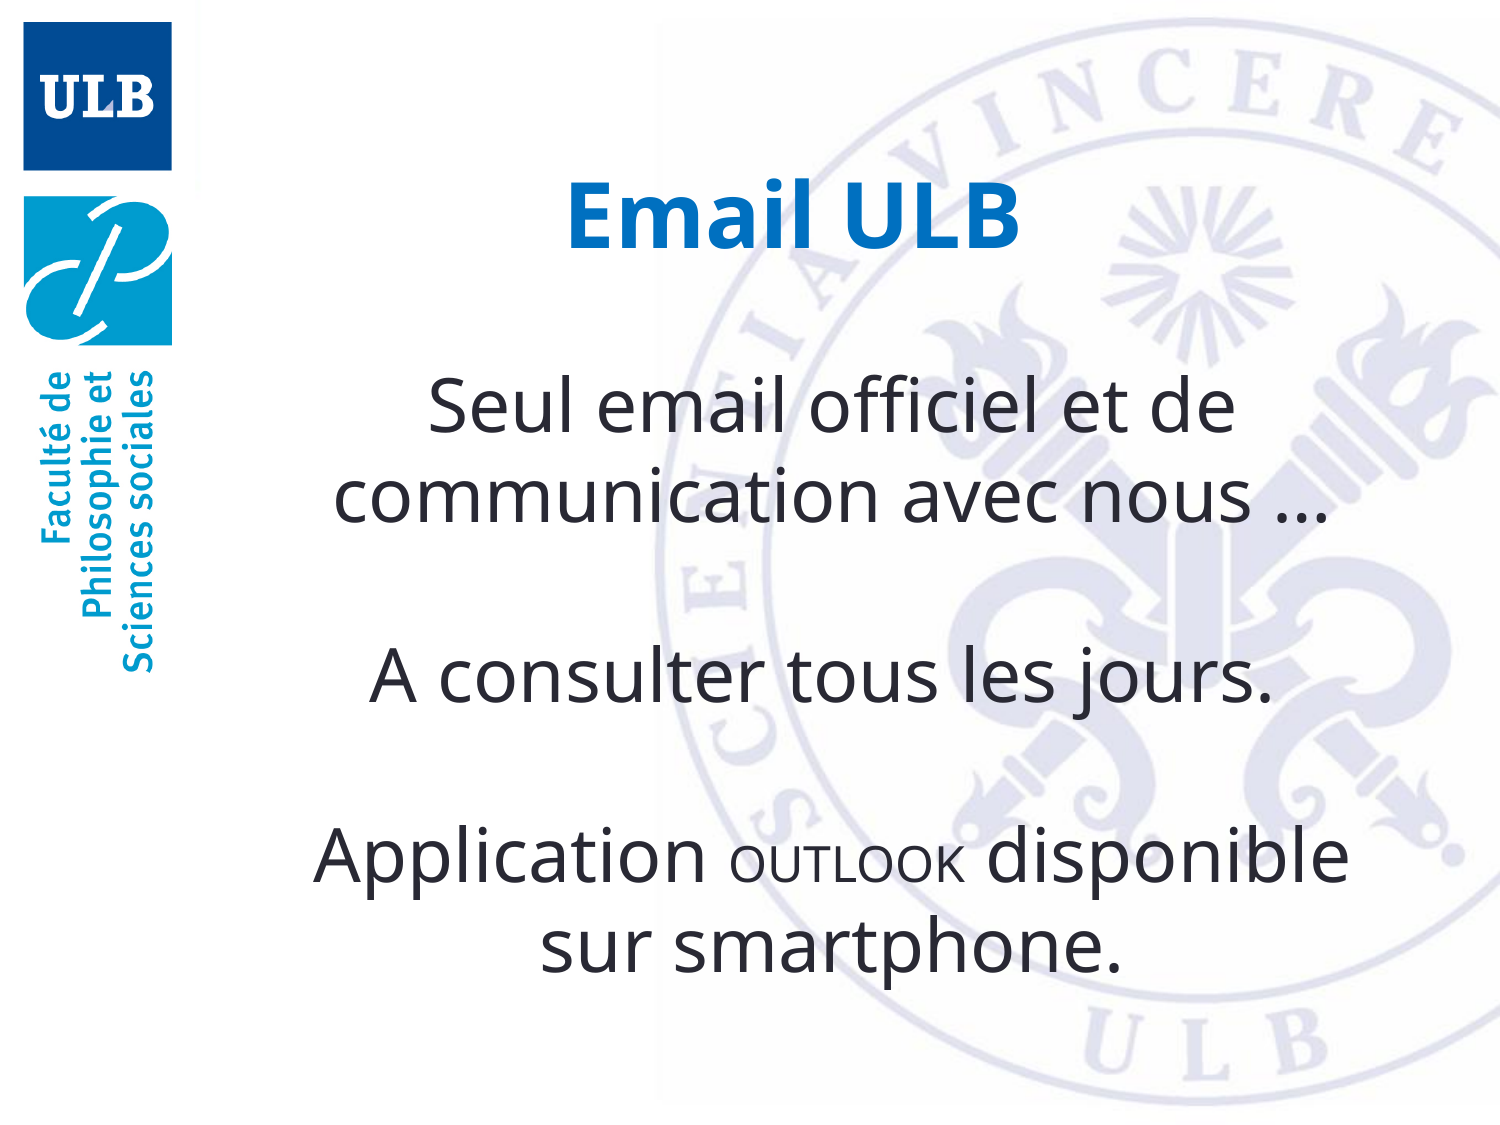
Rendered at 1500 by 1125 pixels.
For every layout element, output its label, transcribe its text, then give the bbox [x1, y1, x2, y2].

text_box Seul email officiel et de communication avec nous … A consulter tous les jours. Application OUTLOOK disponible sur smartphone. [242, 373, 1424, 882]
text_box Email ULB [549, 148, 1424, 274]
picture [0, 0, 1500, 1125]
